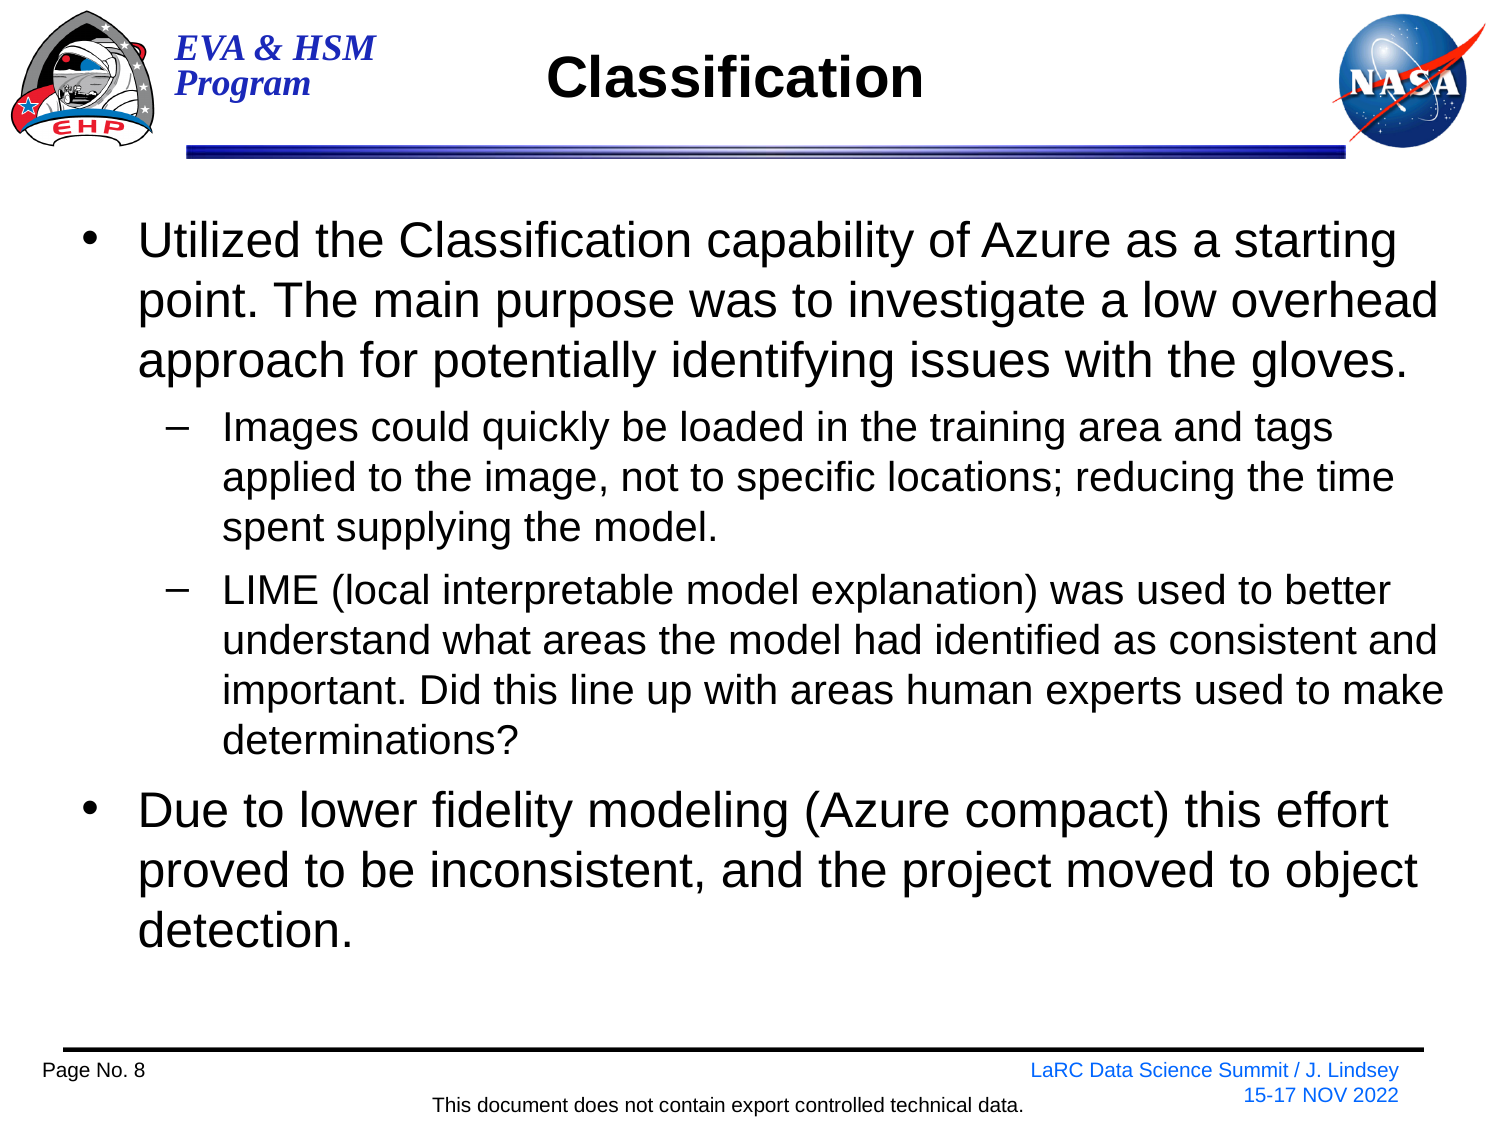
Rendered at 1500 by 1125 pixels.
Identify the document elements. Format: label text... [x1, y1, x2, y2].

picture [186, 11, 1488, 159]
list Utilized the Classification capability of Azure as a starting point. The main purpose was to investigate a low overhead approach for potentially identifying issues with the gloves. Images could quickly be loaded in the training area and tags applied to the image, not to specific locations; reducing the time spent supplying the model. LIME (local interpretable model explanation) was used to better understand what areas the model had identified as consistent and important. Did this line up with areas human experts used to make determinations? Due to lower fidelity modeling (Azure compact) this effort proved to be inconsistent, and the project moved to object detection. [66, 200, 1466, 1035]
picture [0, 0, 166, 156]
title Classification [414, 13, 1090, 144]
